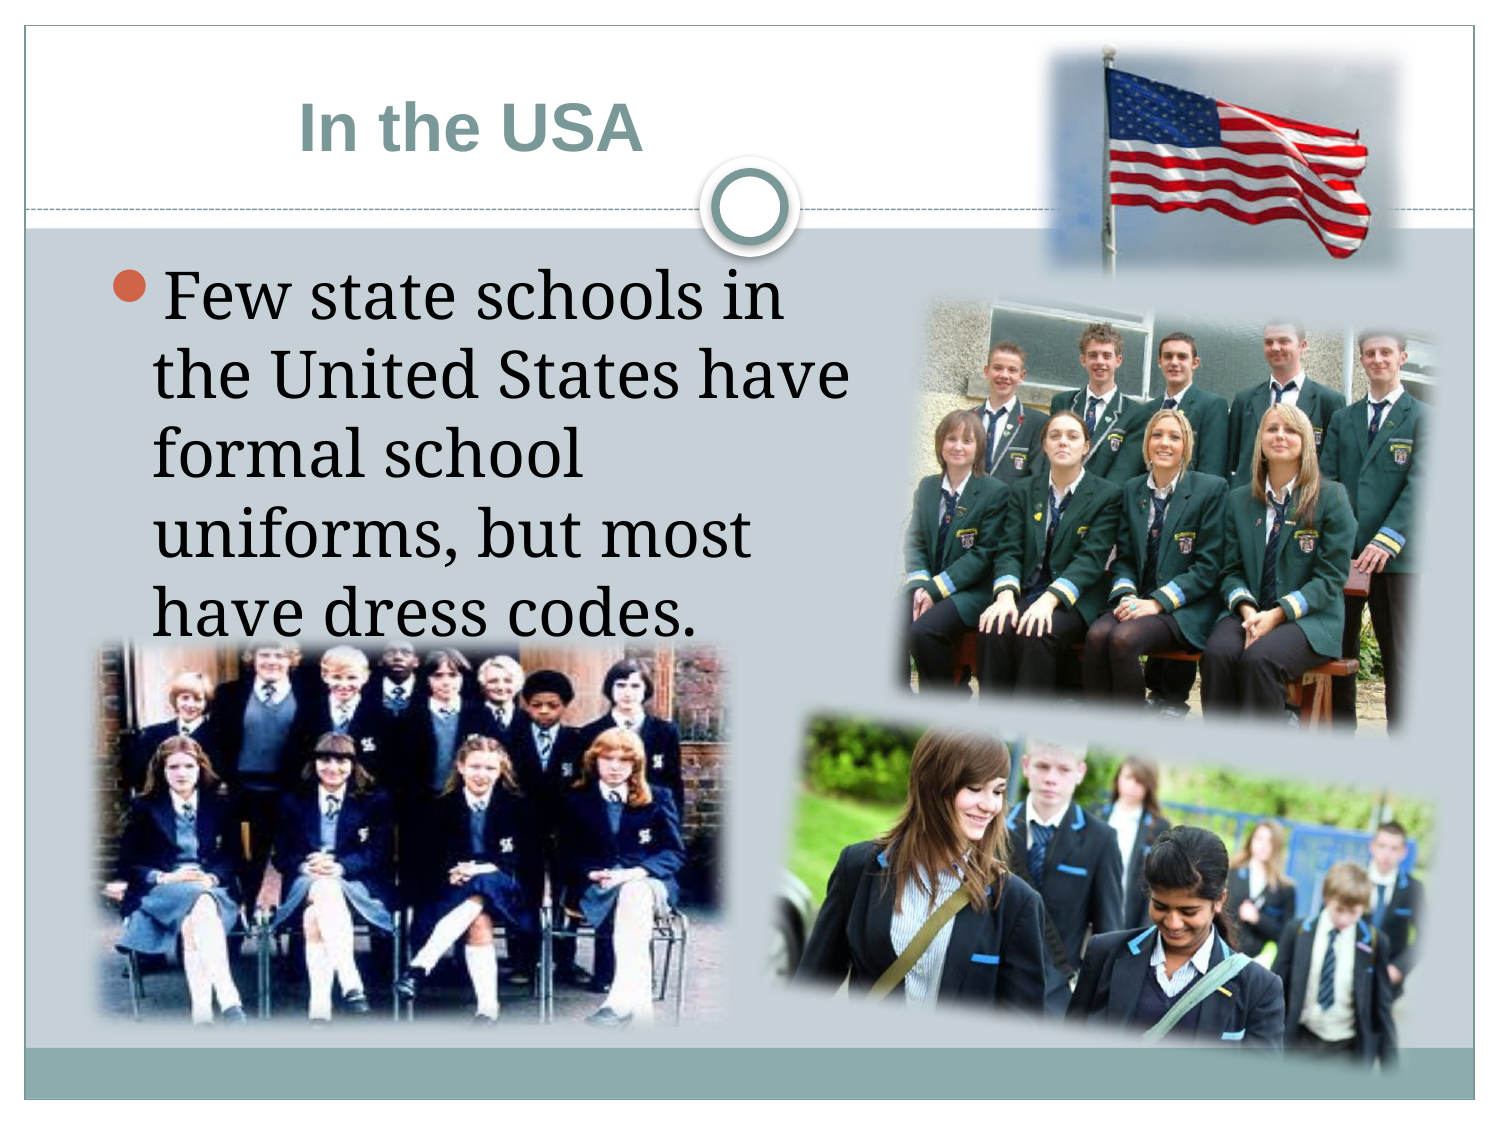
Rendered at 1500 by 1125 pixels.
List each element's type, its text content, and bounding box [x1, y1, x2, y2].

picture [895, 302, 1434, 729]
picture [767, 726, 1437, 1056]
list Few state schools in the United States have formal school uniforms, but most have dress codes. [93, 246, 897, 660]
title In the USA [0, 0, 1109, 173]
picture [1031, 34, 1418, 286]
picture [81, 632, 739, 1036]
